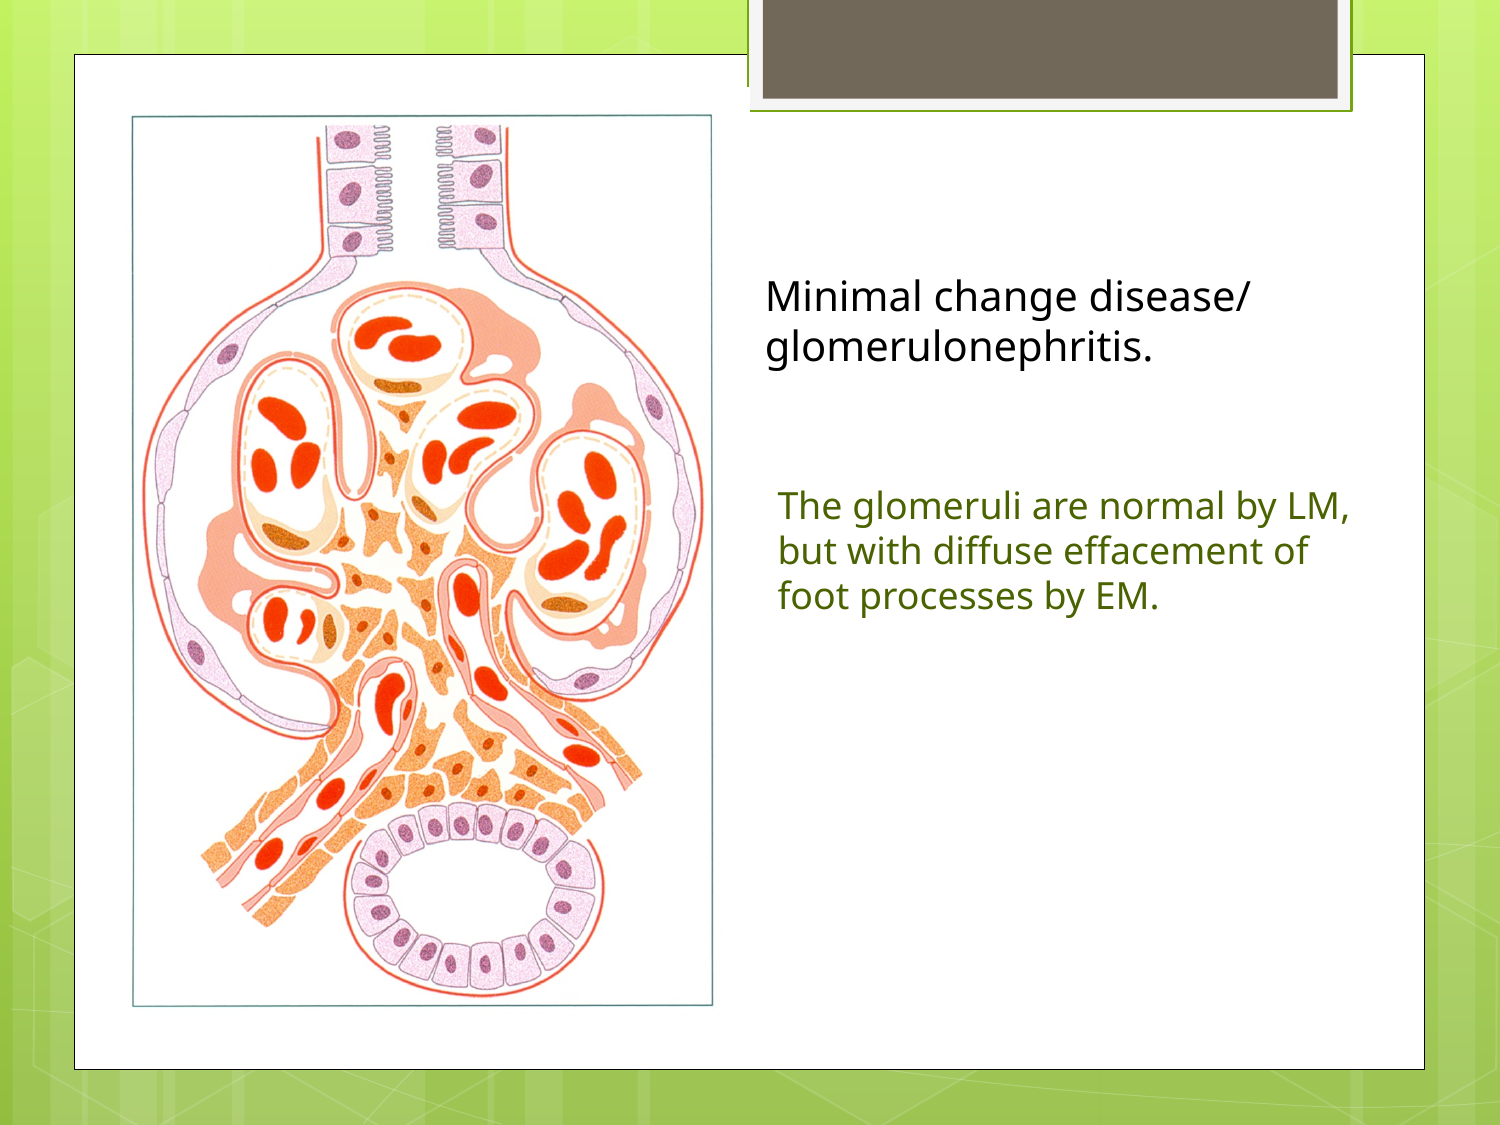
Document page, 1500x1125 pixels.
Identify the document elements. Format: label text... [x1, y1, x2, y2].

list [99, 87, 751, 1039]
text_box Minimal change disease/ glomerulonephritis. [755, 262, 1363, 378]
title The glomeruli are normal by LM, but with diffuse effacement of foot processes by EM. [762, 387, 1376, 713]
